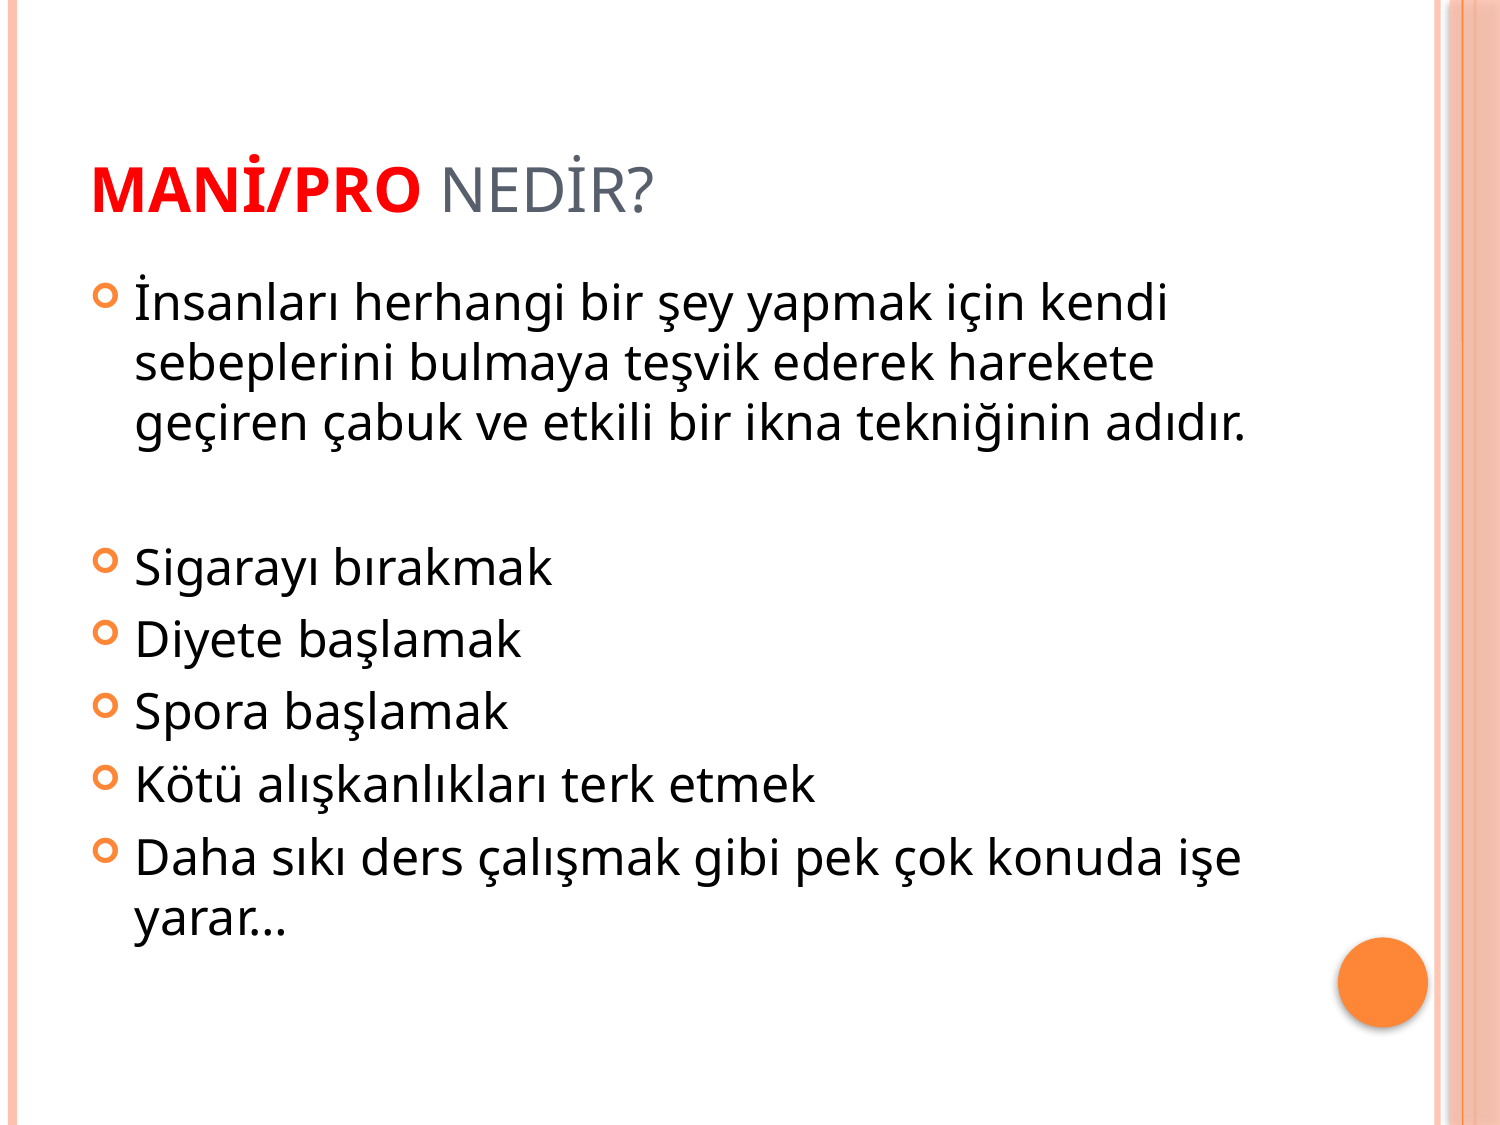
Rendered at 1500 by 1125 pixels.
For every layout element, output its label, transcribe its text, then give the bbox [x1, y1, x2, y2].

list İnsanları herhangi bir şey yapmak için kendi sebeplerini bulmaya teşvik ederek harekete geçiren çabuk ve etkili bir ikna tekniğinin adıdır. Sigarayı bırakmak Diyete başlamak Spora başlamak Kötü alışkanlıkları terk etmek Daha sıkı ders çalışmak gibi pek çok konuda işe yarar… [75, 262, 1300, 1062]
title MANİ/PRO NEDİR? [75, 45, 1300, 233]
